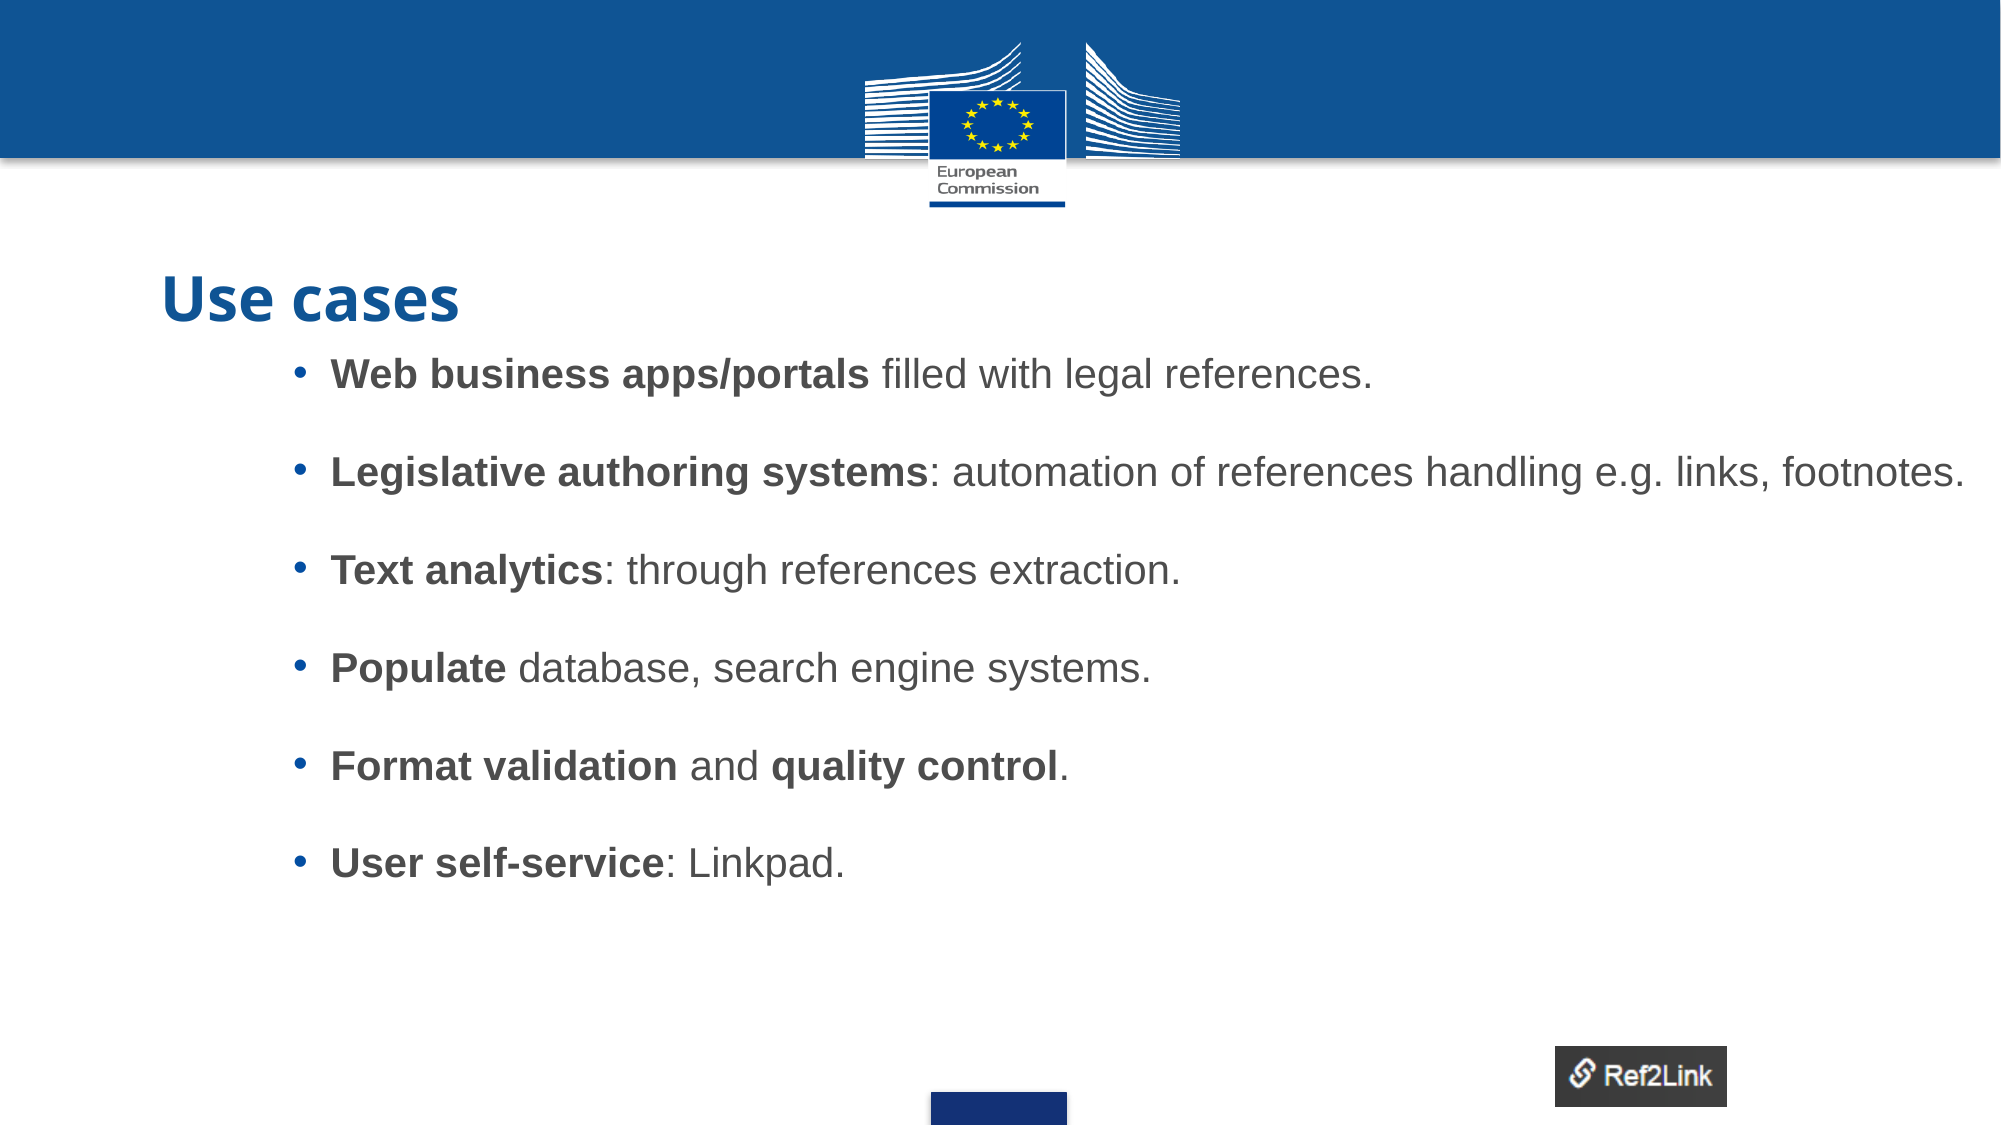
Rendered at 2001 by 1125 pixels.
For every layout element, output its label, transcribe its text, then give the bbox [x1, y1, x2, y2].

picture [1554, 1046, 1728, 1107]
title Use cases [86, 219, 1887, 374]
text_box Web business apps/portals filled with legal references. Legislative authoring systems: automation of references handling e.g. links, footnotes. Text analytics: through references extraction. Populate database, search engine systems. Format validation and quality control. User self-service: Linkpad. [203, 339, 2000, 992]
picture [865, 42, 1180, 208]
